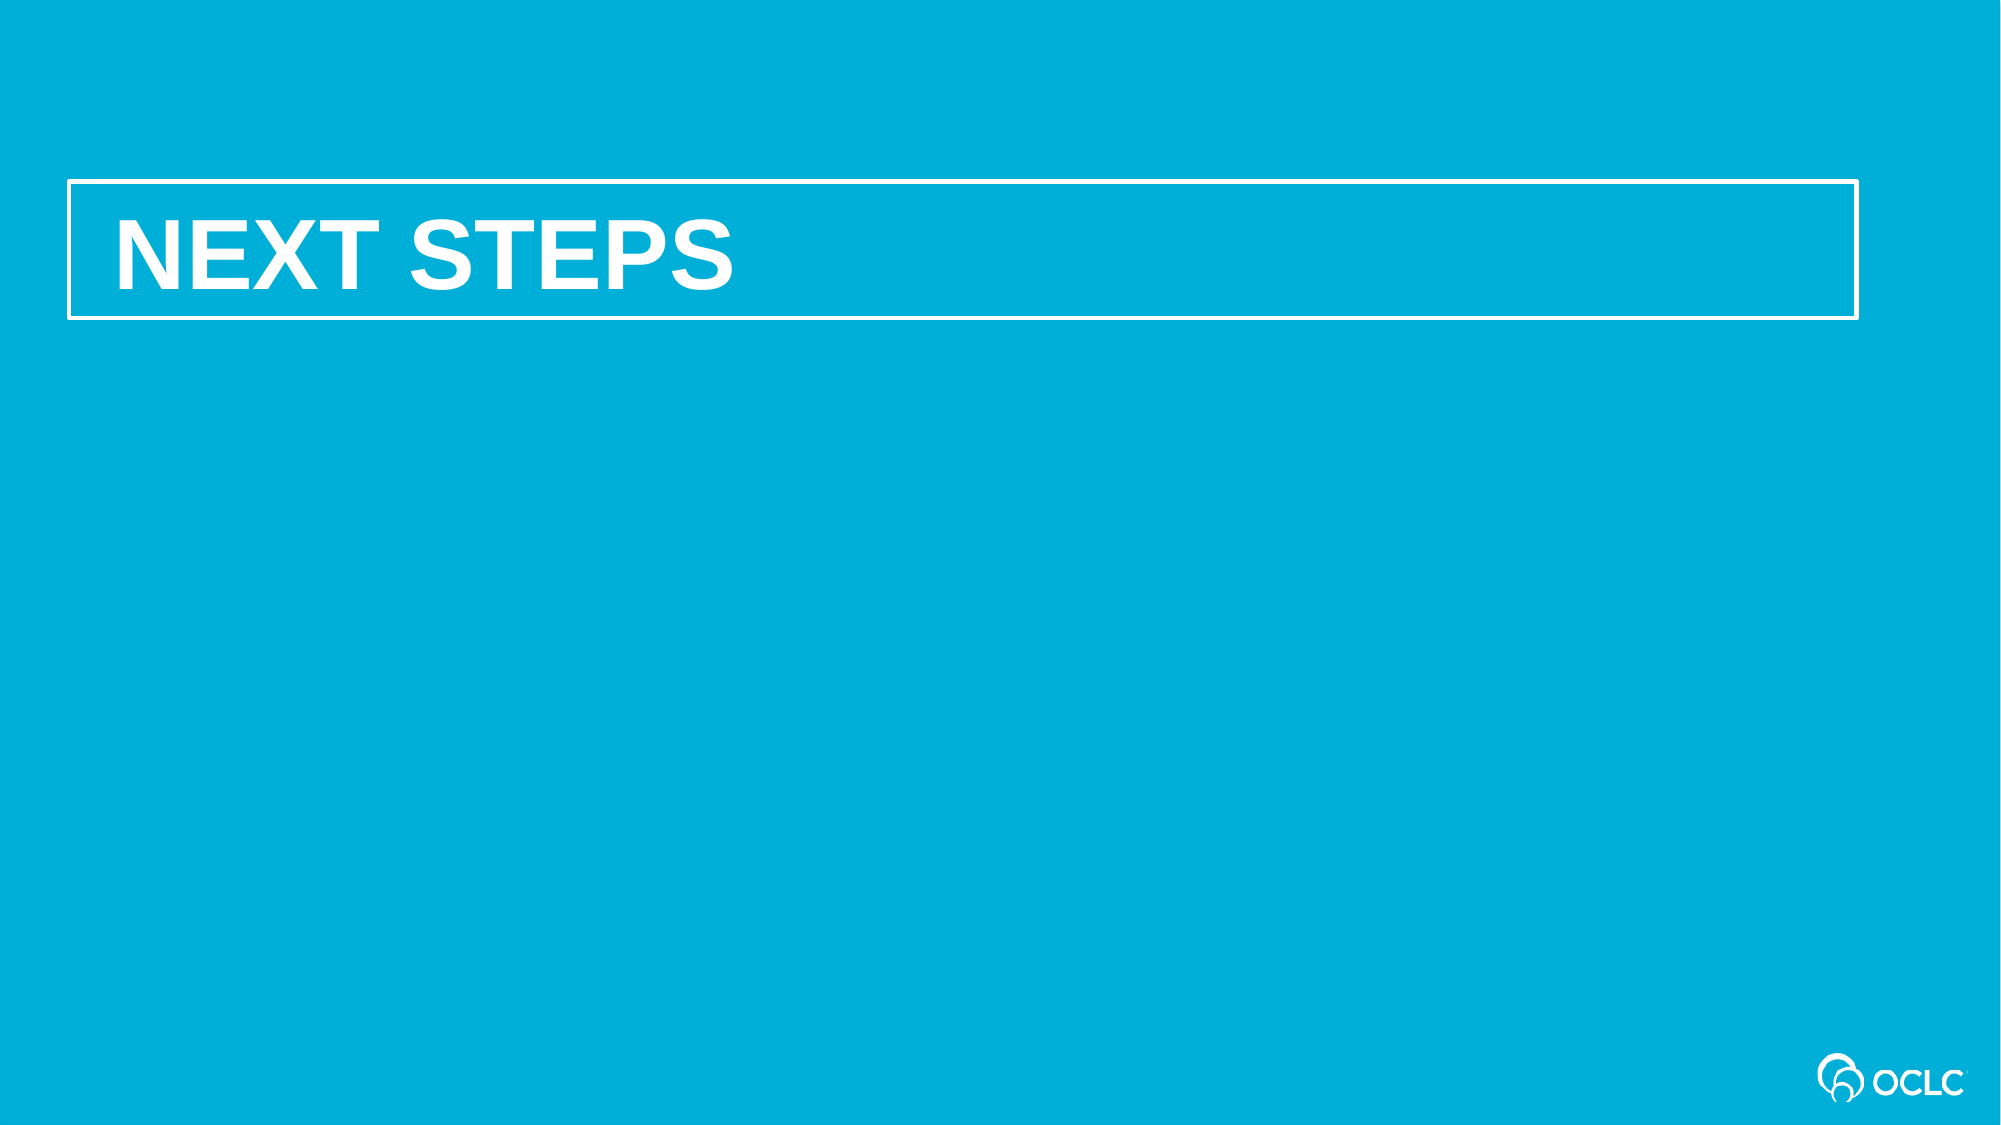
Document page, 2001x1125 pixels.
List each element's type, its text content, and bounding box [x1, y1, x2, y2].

list Next Steps [67, 179, 1859, 320]
